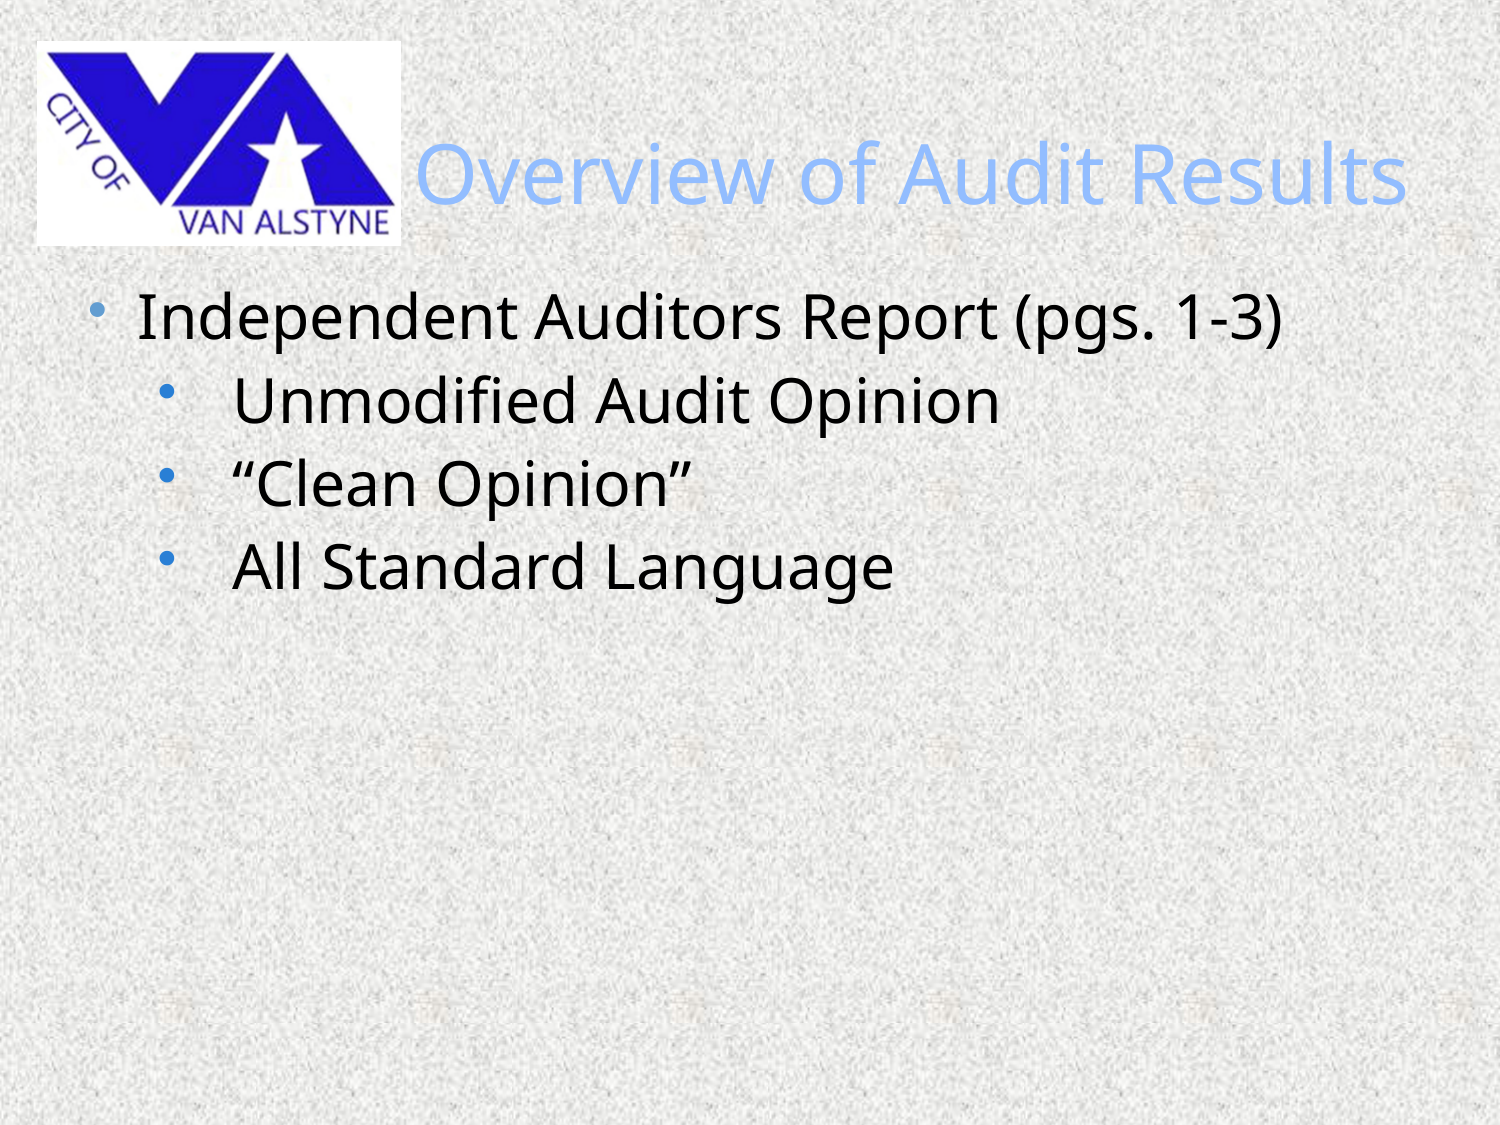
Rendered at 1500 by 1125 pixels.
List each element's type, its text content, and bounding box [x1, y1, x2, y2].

title Overview of Audit Results [401, 41, 1425, 230]
picture [0, 0, 1500, 1125]
list Independent Auditors Report (pgs. 1-3) Unmodified Audit Opinion “Clean Opinion” All Standard Language [74, 269, 1426, 1013]
